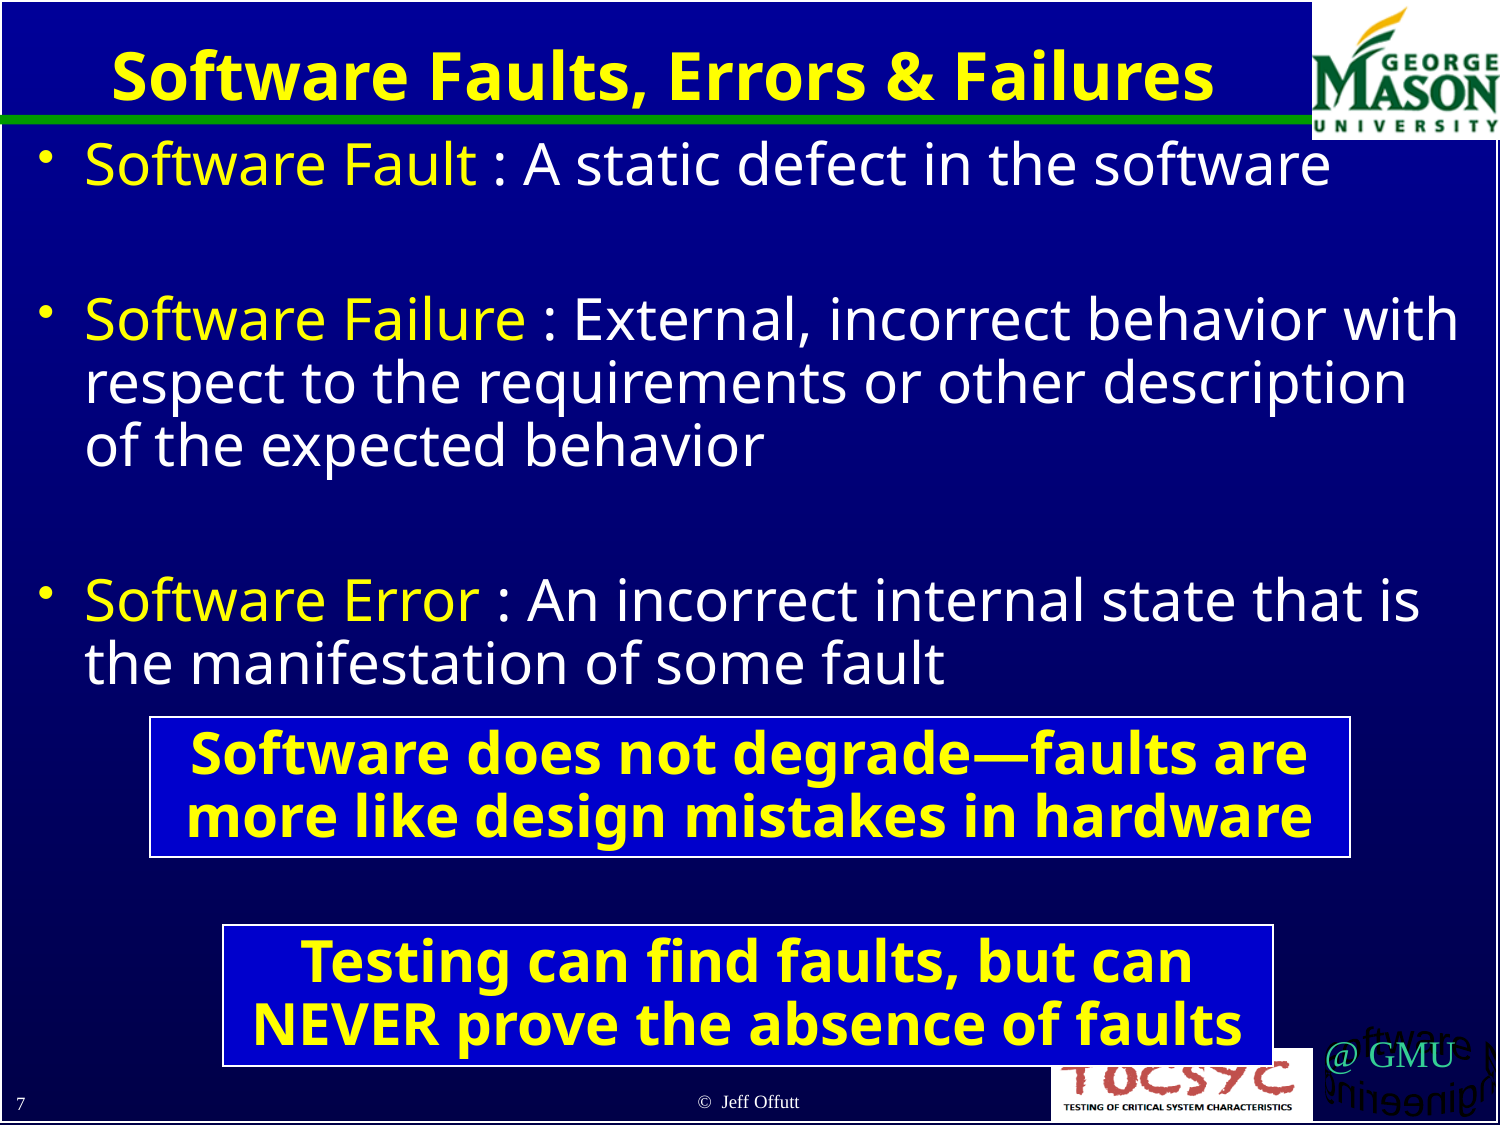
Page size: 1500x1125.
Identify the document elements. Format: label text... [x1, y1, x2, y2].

picture [1312, 0, 1500, 140]
picture [1051, 1048, 1313, 1123]
text_box Software does not degrade—faults are more like design mistakes in hardware [149, 716, 1350, 858]
text_box Testing can find faults, but can NEVER prove the absence of faults [222, 925, 1273, 1066]
list Software Fault : A static defect in the software Software Failure : External, incorrect behavior with respect to the requirements or other description of the expected behavior Software Error : An incorrect internal state that is the manifestation of some fault [22, 127, 1478, 701]
slide_number 7 [0, 1078, 298, 1123]
title Software Faults, Errors & Failures [1, 15, 1327, 143]
footer © Jeff Offutt [510, 1077, 987, 1121]
